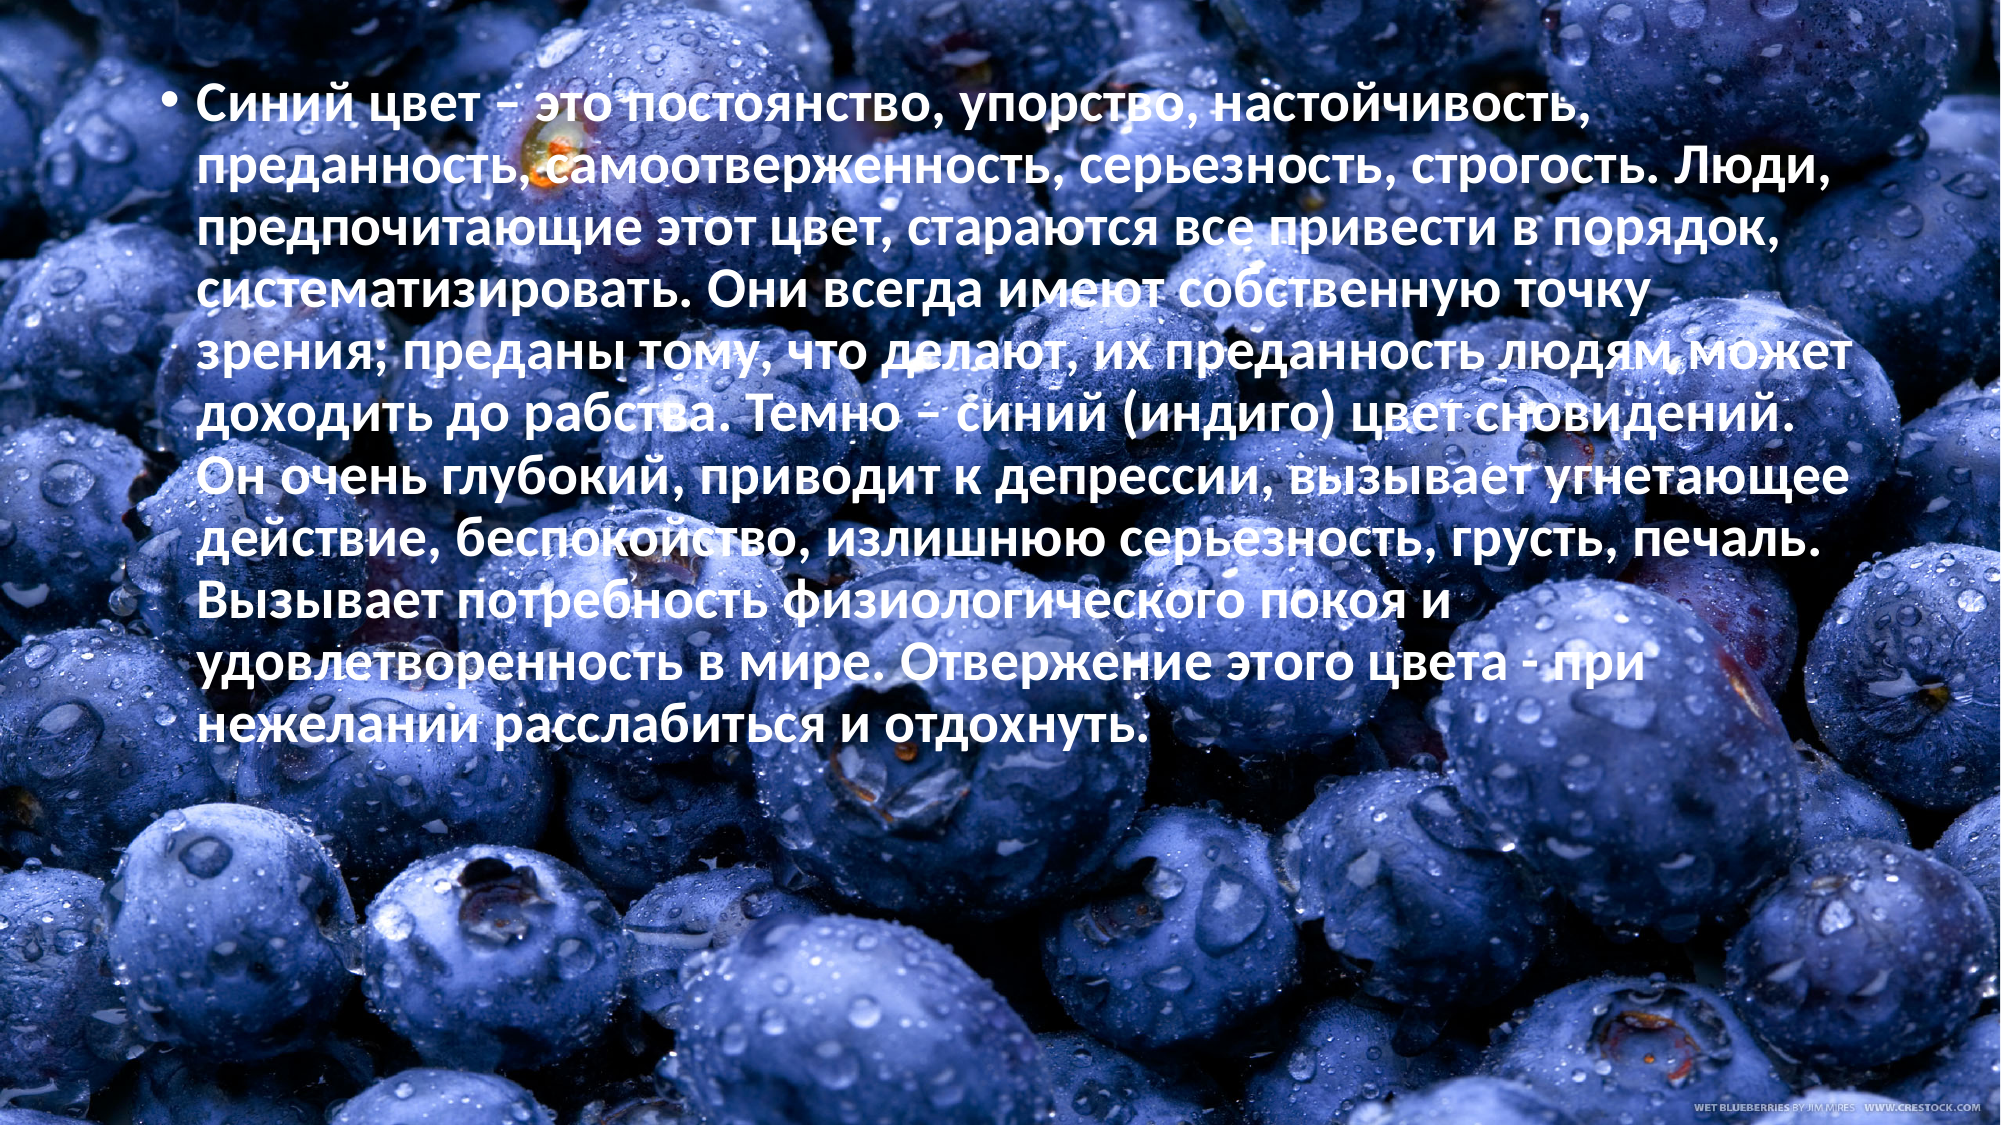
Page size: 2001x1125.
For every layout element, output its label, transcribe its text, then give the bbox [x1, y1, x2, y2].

picture [0, 0, 2001, 1125]
list Синий цвет – это постоянство, упорство, настойчивость, преданность, самоотверженность, серьезность, строгость. Люди, предпочитающие этот цвет, стараются все привести в порядок, систематизировать. Они всегда имеют собственную точку зрения; преданы тому, что делают, их преданность людям может доходить до рабства. Темно – синий (индиго) цвет сновидений. Он очень глубокий, приводит к депрессии, вызывает угнетающее действие, беспокойство, излишнюю серьезность, грусть, печаль. Вызывает потребность физиологического покоя и удовлетворенность в мире. Отвержение этого цвета - при нежелании расслабиться и отдохнуть. [144, 63, 1870, 778]
